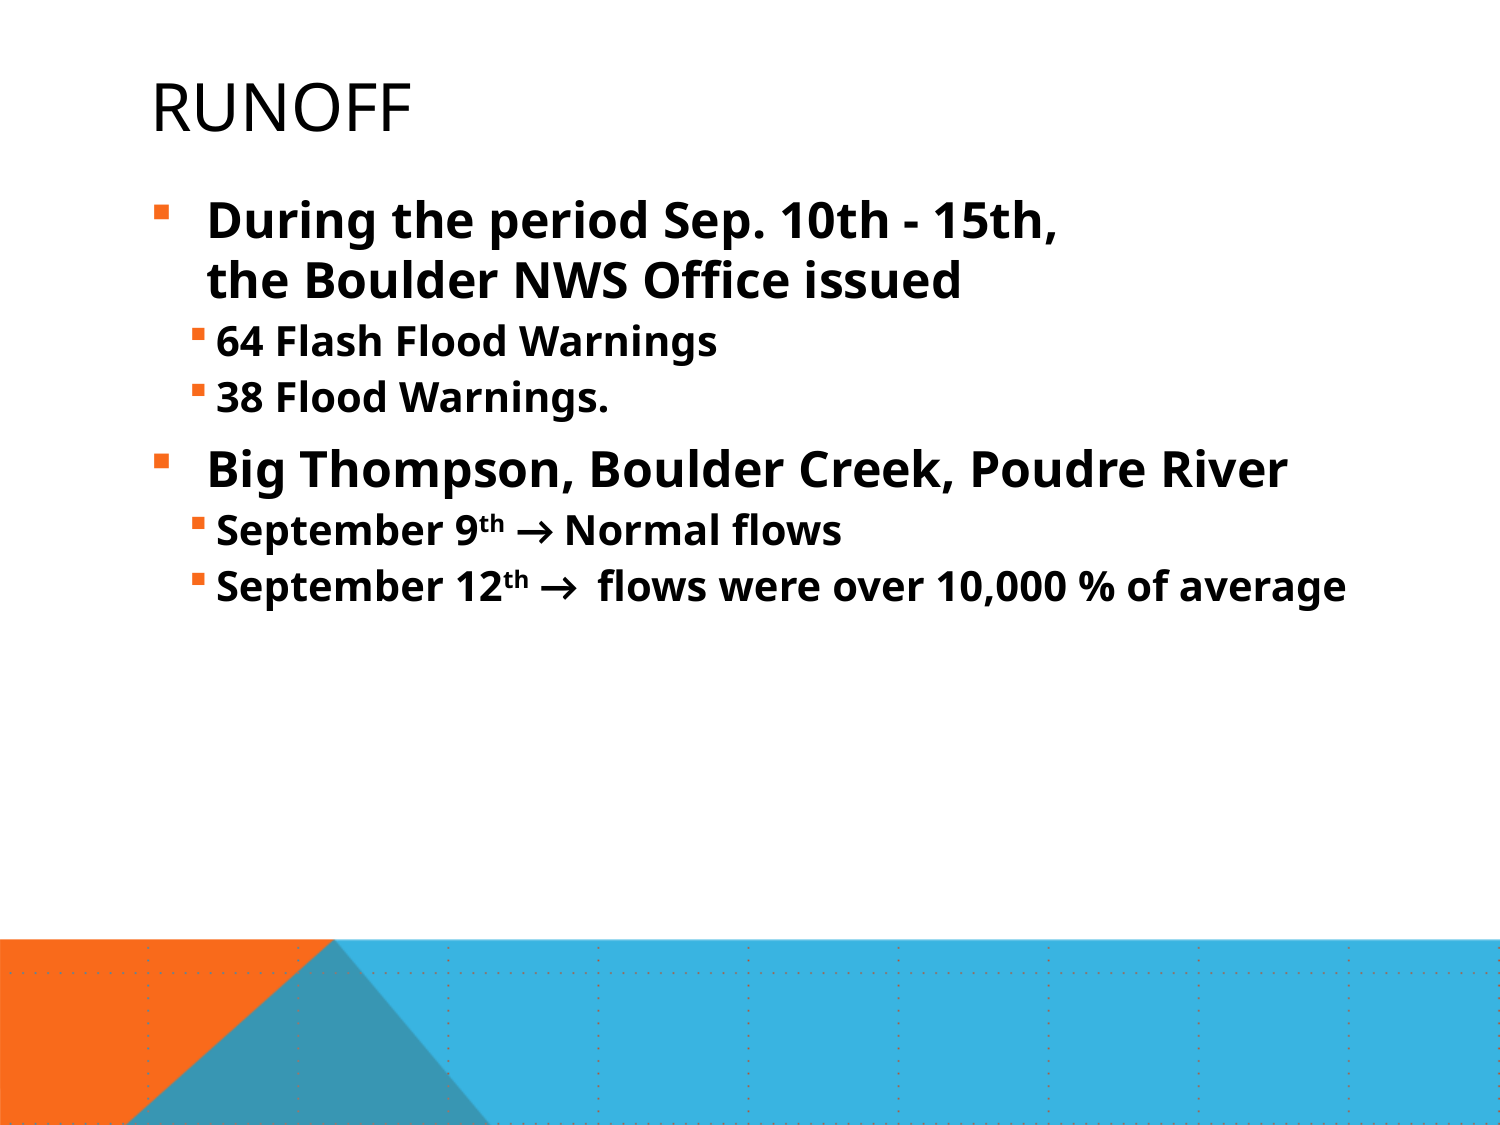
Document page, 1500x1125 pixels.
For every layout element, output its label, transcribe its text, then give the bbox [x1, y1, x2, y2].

title Runoff [135, 60, 1369, 150]
list During the period Sep. 10th - 15th, the Boulder NWS Office issued 64 Flash Flood Warnings 38 Flood Warnings. Big Thompson, Boulder Creek, Poudre River September 9th → Normal flows September 12th → flows were over 10,000 % of average [135, 180, 1369, 925]
picture [0, 939, 1500, 1125]
